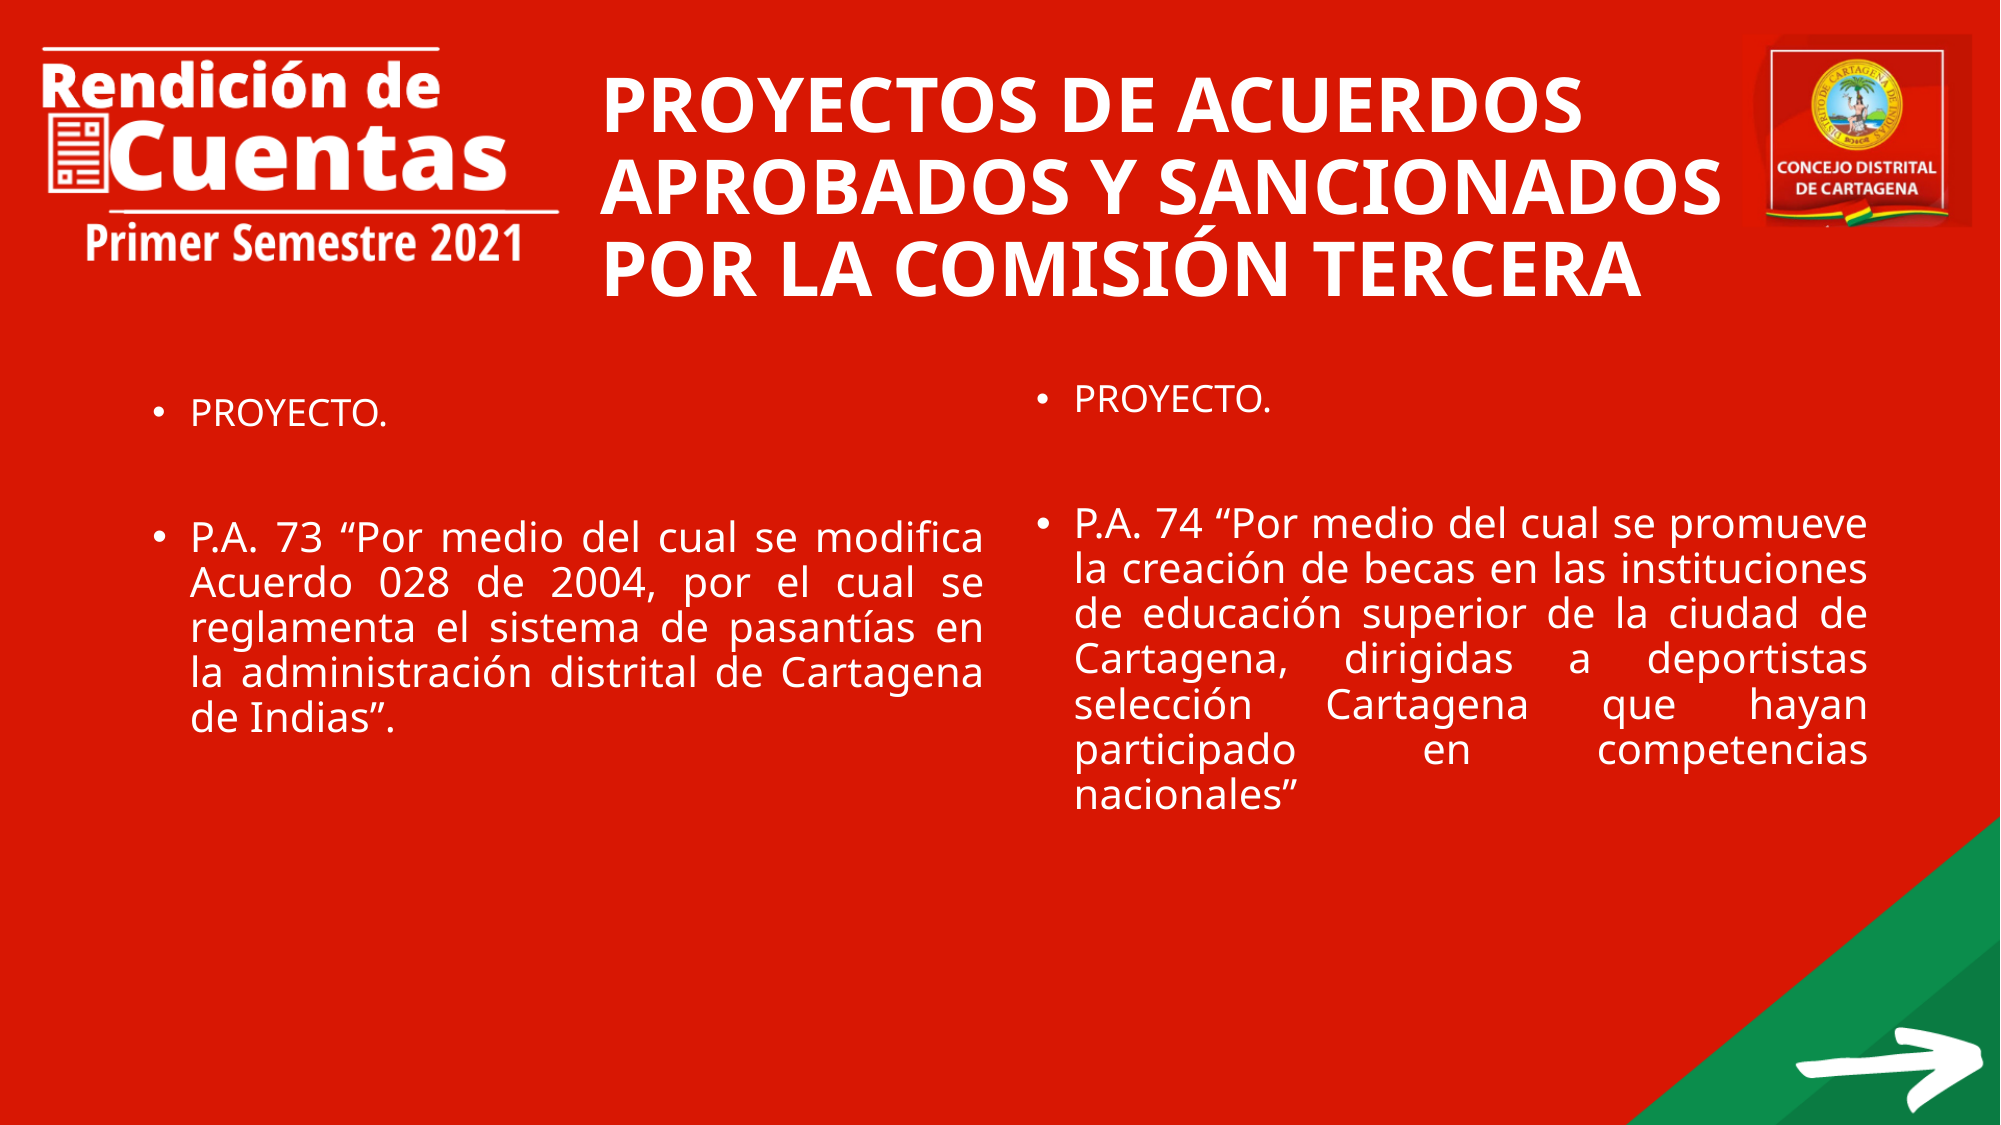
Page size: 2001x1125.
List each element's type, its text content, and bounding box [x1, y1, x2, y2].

picture [0, 0, 2000, 1125]
title PROYECTOS DE ACUERDOS APROBADOS Y SANCIONADOS POR LA COMISIÓN TERCERA [585, 31, 1739, 348]
text_box PROYECTO. P.A. 74 “Por medio del cual se promueve la creación de becas en las instituciones de educación superior de la ciudad de Cartagena, dirigidas a deportistas selección Cartagena que hayan participado en competencias nacionales” [1021, 372, 1884, 1080]
list PROYECTO. P.A. 73 “Por medio del cual se modifica Acuerdo 028 de 2004, por el cual se reglamenta el sistema de pasantías en la administración distrital de Cartagena de Indias”. [137, 386, 1000, 1094]
